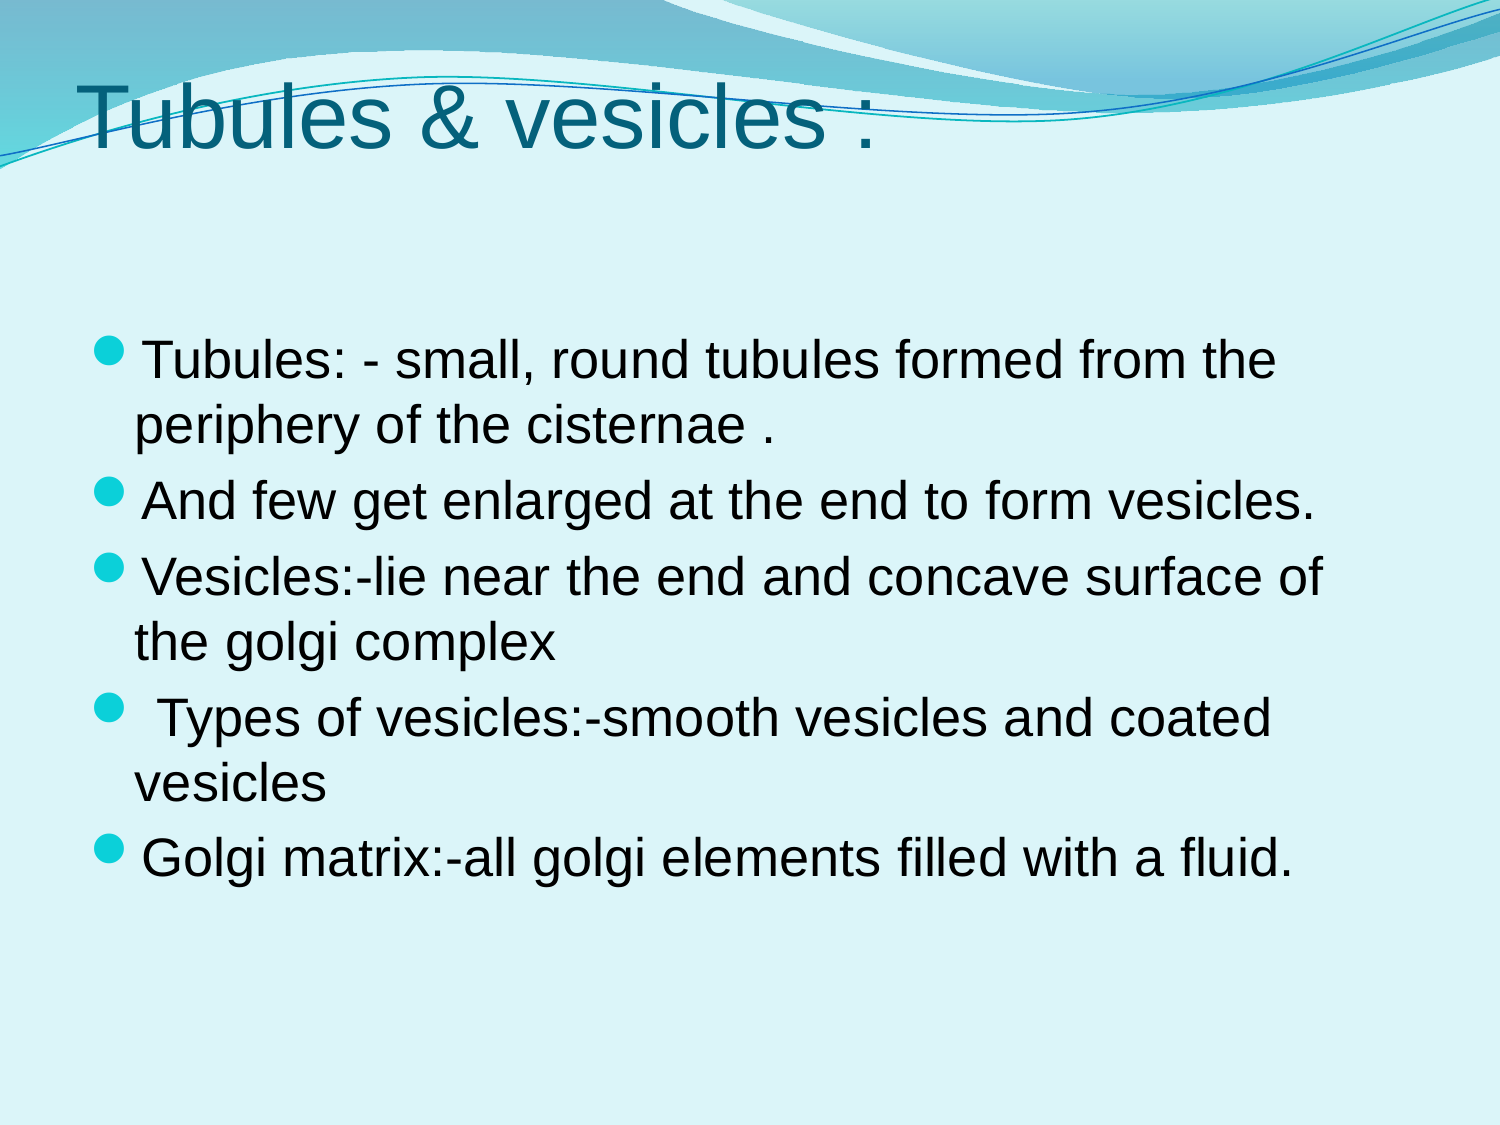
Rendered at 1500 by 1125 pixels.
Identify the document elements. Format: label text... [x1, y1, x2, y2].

list Tubules: - small, round tubules formed from the periphery of the cisternae . And few get enlarged at the end to form vesicles. Vesicles:-lie near the end and concave surface of the golgi complex Types of vesicles:-smooth vesicles and coated vesicles Golgi matrix:-all golgi elements filled with a fluid. [75, 317, 1425, 1038]
title Tubules & vesicles : [75, 50, 1425, 275]
